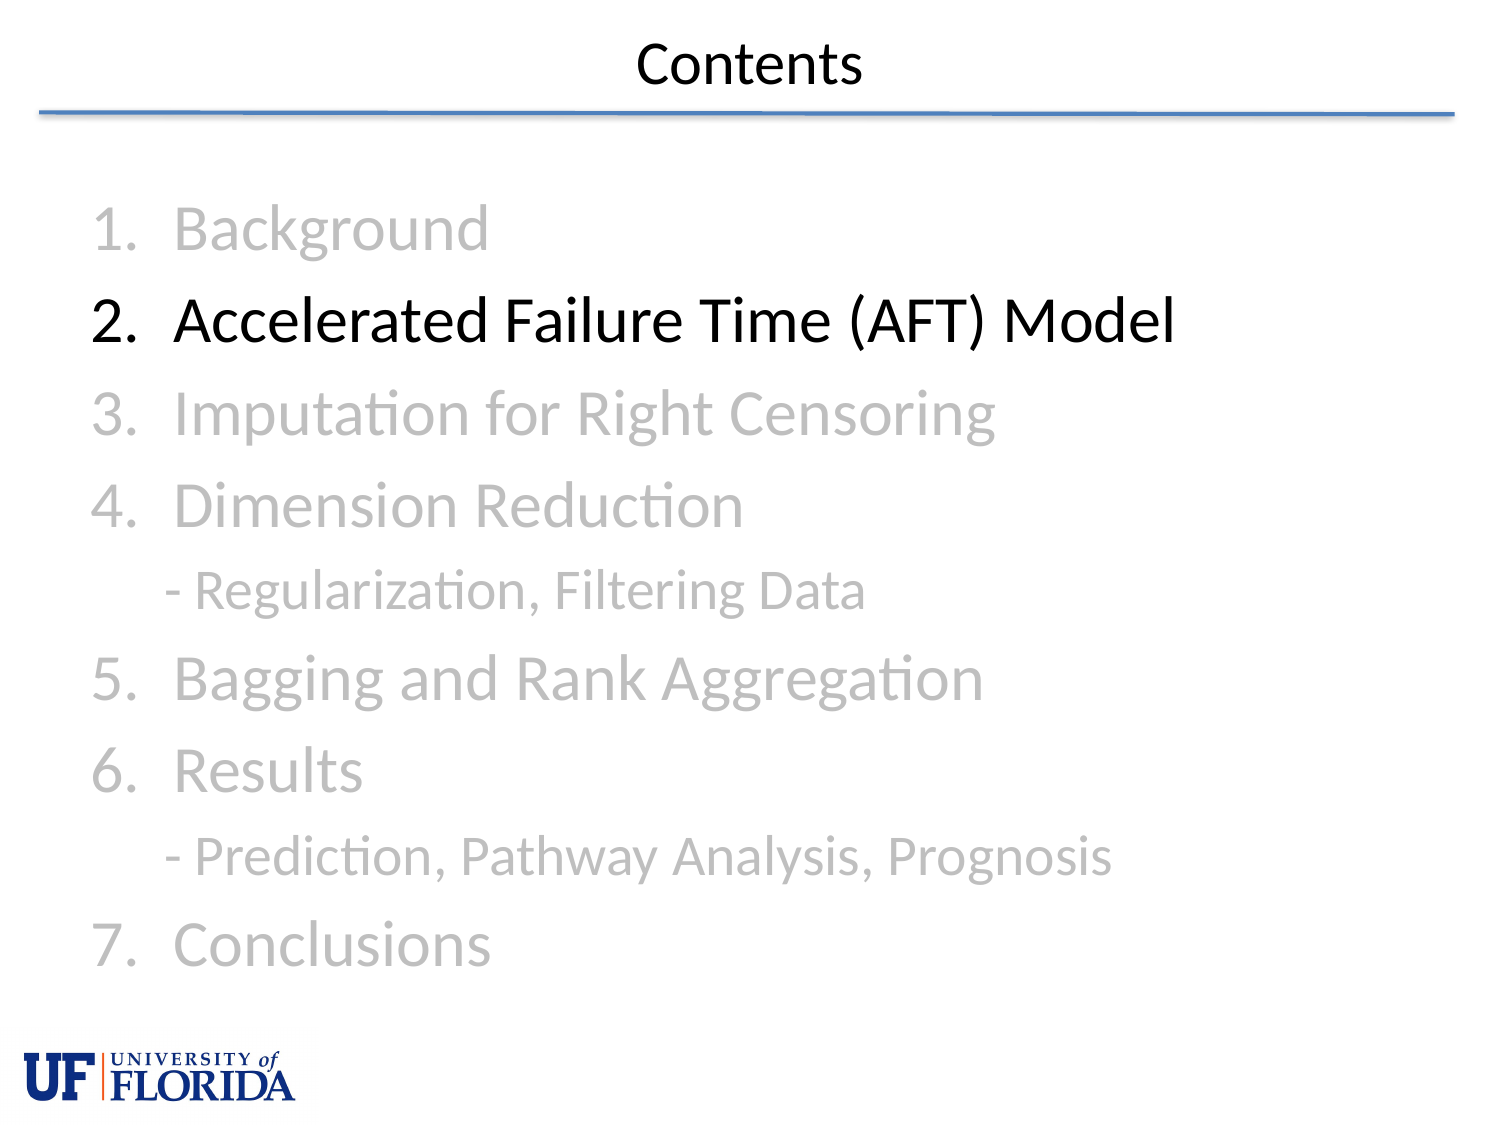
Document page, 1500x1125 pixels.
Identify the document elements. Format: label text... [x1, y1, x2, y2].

picture [0, 1027, 319, 1125]
list Background Accelerated Failure Time (AFT) Model Imputation for Right Censoring Dimension Reduction - Regularization, Filtering Data Bagging and Rank Aggregation Results - Prediction, Pathway Analysis, Prognosis Conclusions [75, 176, 1425, 987]
text_box Contents [74, 21, 1425, 99]
